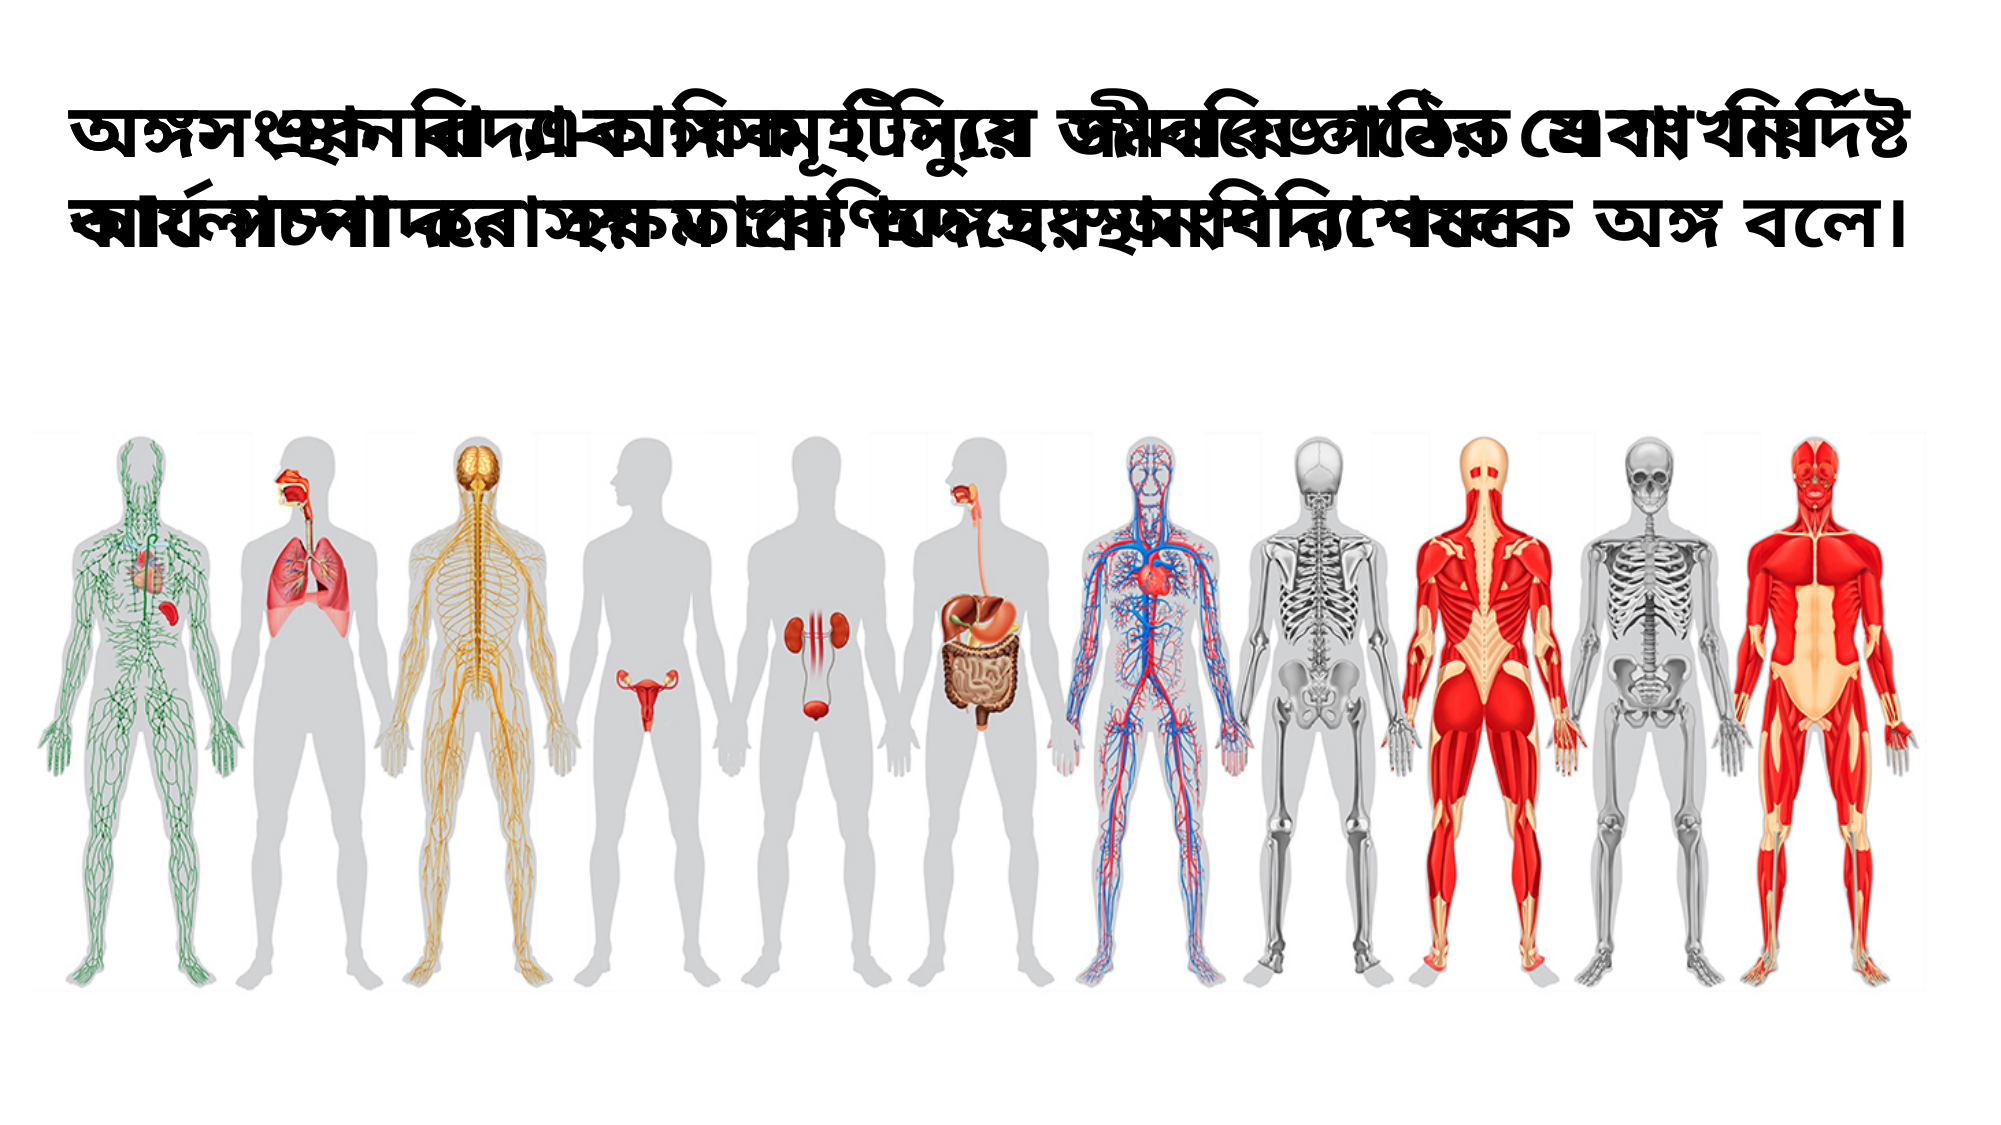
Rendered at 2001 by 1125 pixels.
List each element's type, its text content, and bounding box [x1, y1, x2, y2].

text_box অঙ্গ- এক বা একাধিক টিস্যুর সমন্বয়ে গঠিত এবং নির্দিষ্ট কার্য সম্পাদনে সক্ষম প্রাণিদেহের অংশবিশেষকে অঙ্গ বলে। [54, 74, 1925, 349]
text_box অঙ্গসংস্থানবিদ্যা-অঙ্গসমূহ নিয়ে জীববিজ্ঞানের যে শাখায় আলোচনা করা হয় তাকে অঙ্গসংস্থানবিদ্যা বলে। [54, 74, 1905, 270]
picture [33, 349, 1947, 1001]
